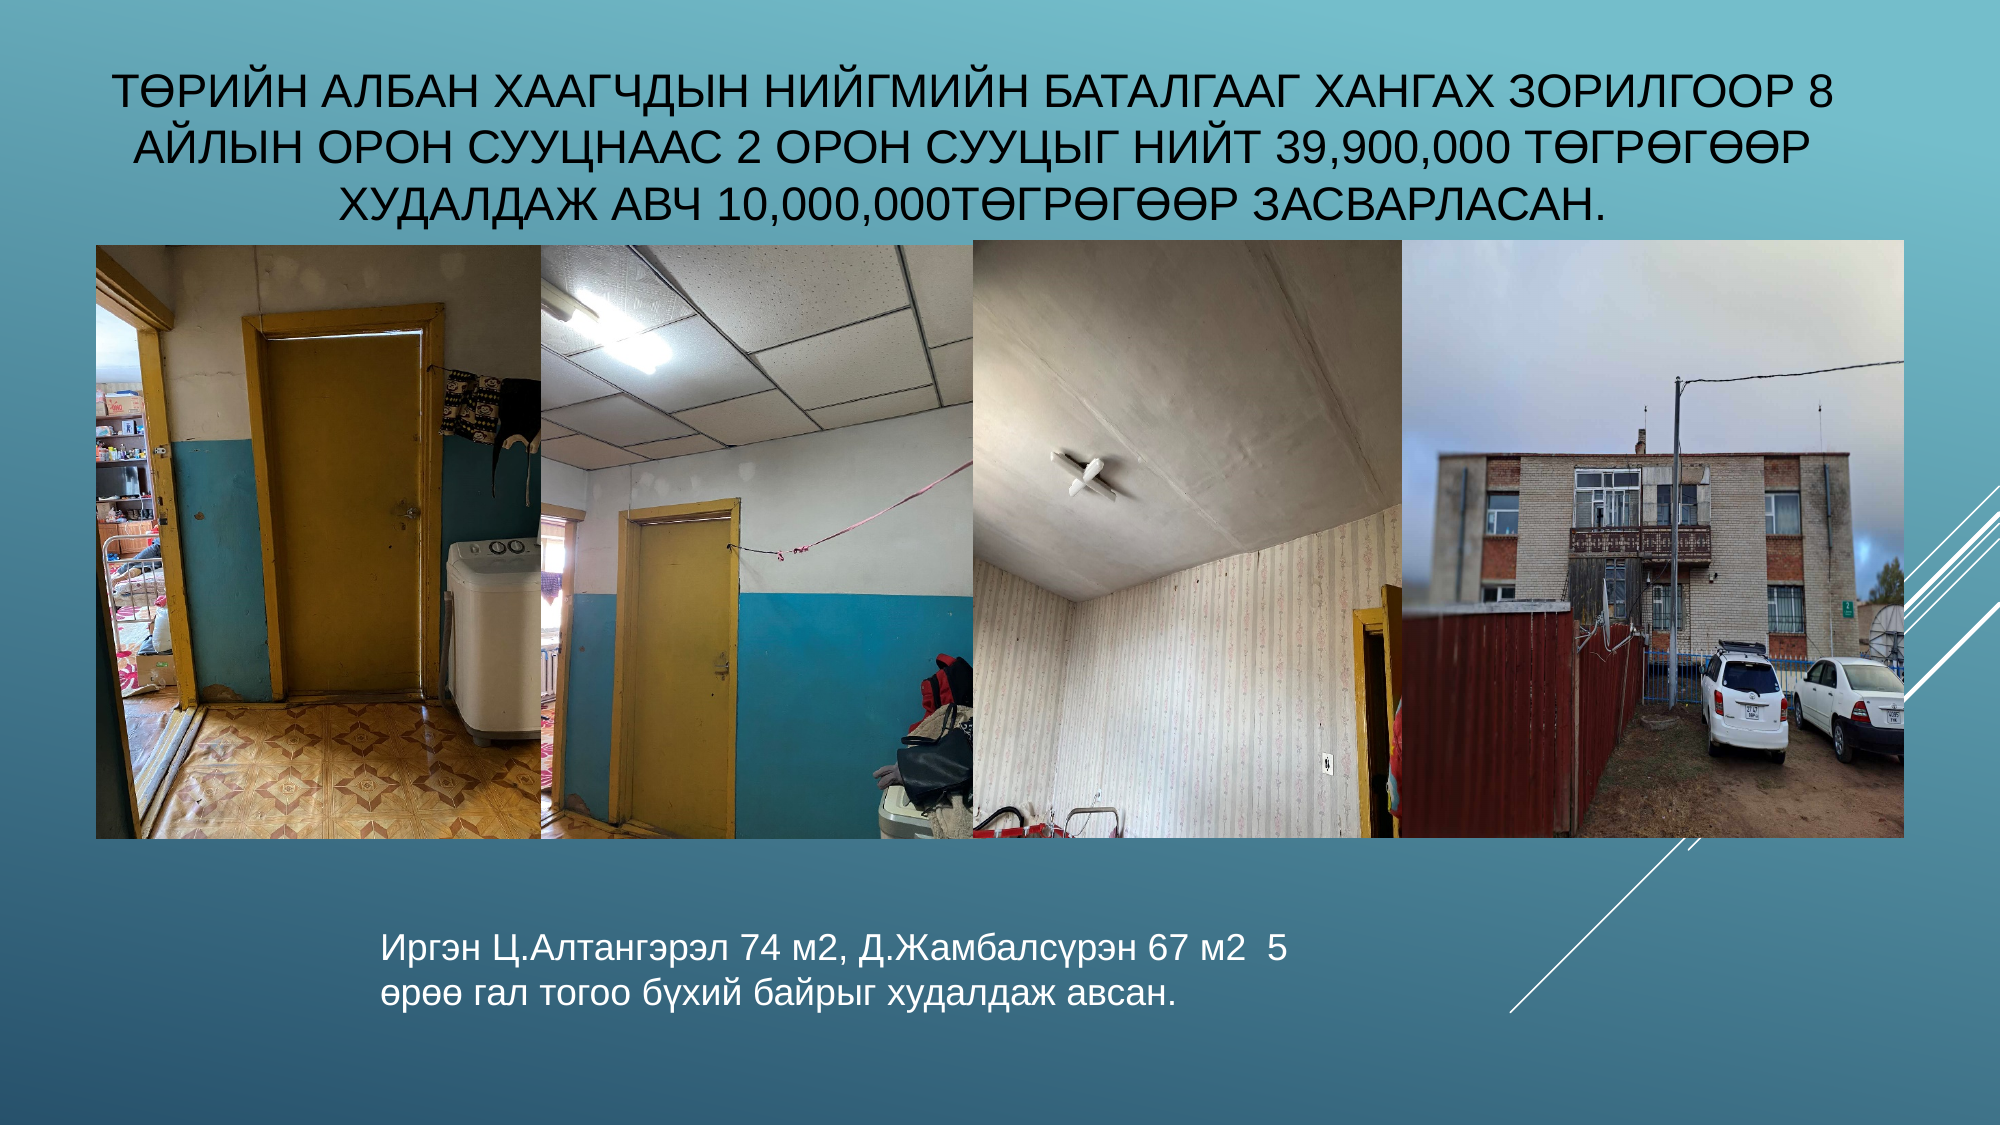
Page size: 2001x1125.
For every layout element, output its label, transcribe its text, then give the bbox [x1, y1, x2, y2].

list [96, 244, 540, 839]
text_box Иргэн Ц.Алтангэрэл 74 м2, Д.Жамбалсүрэн 67 м2 5 өрөө гал тогоо бүхий байрыг худалдаж авсан. [365, 915, 1366, 1020]
picture [540, 240, 1904, 839]
title Төрийн албан хаагчдын нийгмийн баталгааг хангах зорилгоор 8 айлын орон сууцнаас 2 орон сууцыг нийт 39,900,000 төгрөгөөр худалдаж авч 10,000,000төгрөгөөр засварласан. [79, 45, 1868, 246]
